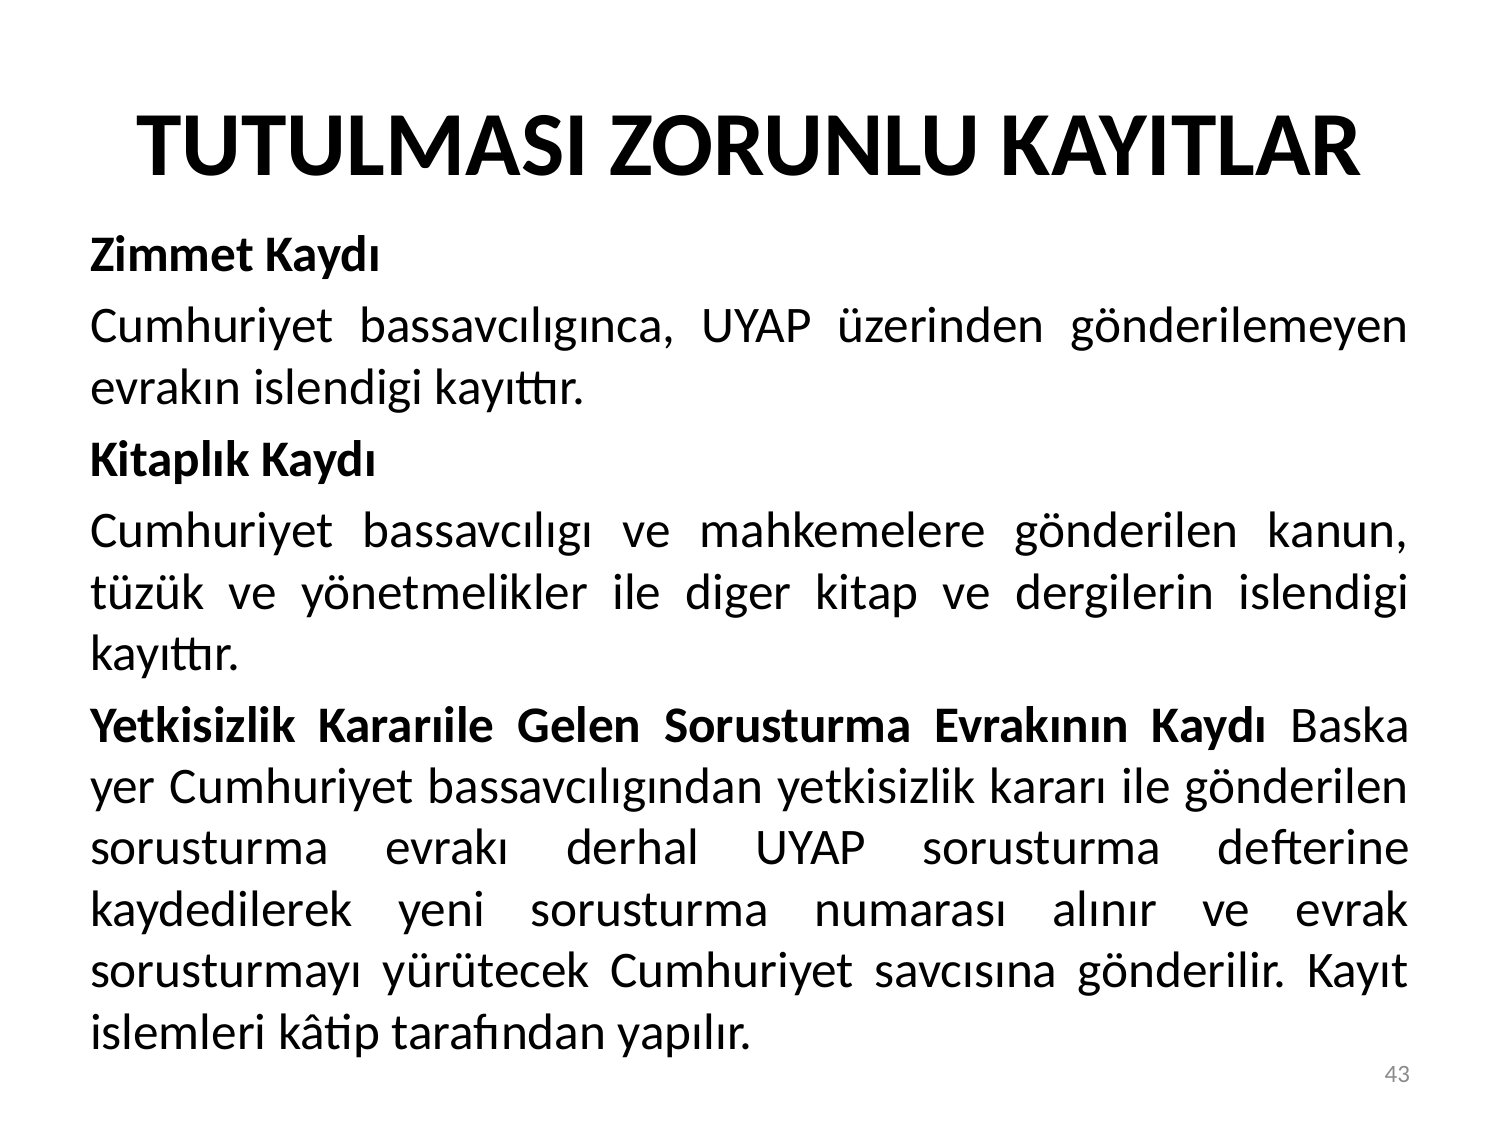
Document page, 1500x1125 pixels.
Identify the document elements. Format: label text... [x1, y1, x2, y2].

title TUTULMASI ZORUNLU KAYITLAR [75, 45, 1425, 212]
list Zimmet Kaydı Cumhuriyet bassavcılıgınca, UYAP üzerinden gönderilemeyen evrakın islendigi kayıttır. Kitaplık Kaydı Cumhuriyet bassavcılıgı ve mahkemelere gönderilen kanun, tüzük ve yönetmelikler ile diger kitap ve dergilerin islendigi kayıttır. Yetkisizlik Kararıile Gelen Sorusturma Evrakının Kaydı Baska yer Cumhuriyet bassavcılıgından yetkisizlik kararı ile gönderilen sorusturma evrakı derhal UYAP sorusturma defterine kaydedilerek yeni sorusturma numarası alınır ve evrak sorusturmayı yürütecek Cumhuriyet savcısına gönderilir. Kayıt islemleri kâtip tarafından yapılır. [75, 212, 1425, 1075]
slide_number 43 [1074, 1042, 1425, 1103]
